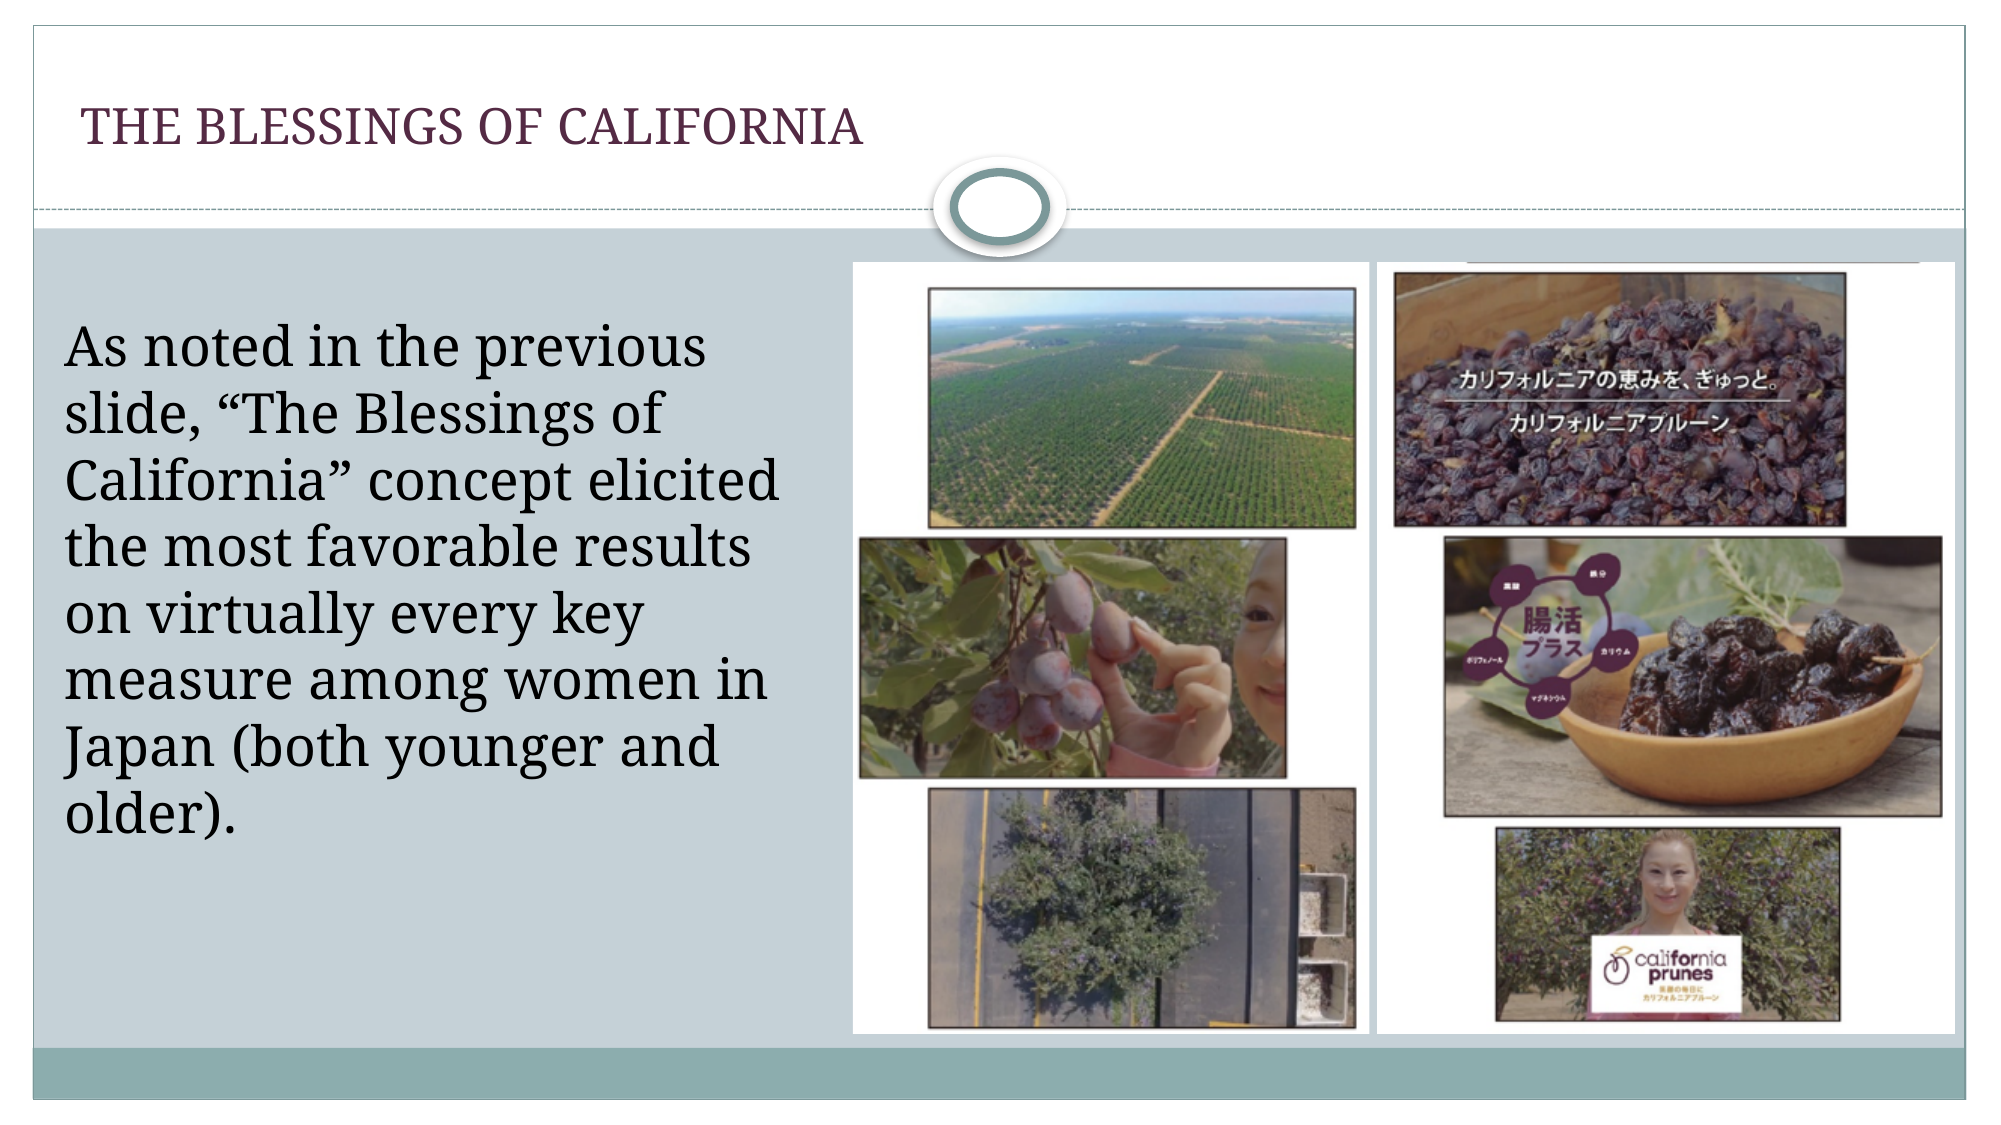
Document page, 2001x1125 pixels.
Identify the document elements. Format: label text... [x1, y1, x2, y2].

picture [1376, 262, 1955, 1034]
text_box As noted in the previous slide, “The Blessings of California” concept elicited the most favorable results on virtually every key measure among women in Japan (both younger and older). [49, 304, 817, 985]
title THE BLESSINGS OF CALIFORNIA [66, 37, 1933, 162]
picture [852, 262, 1370, 1034]
